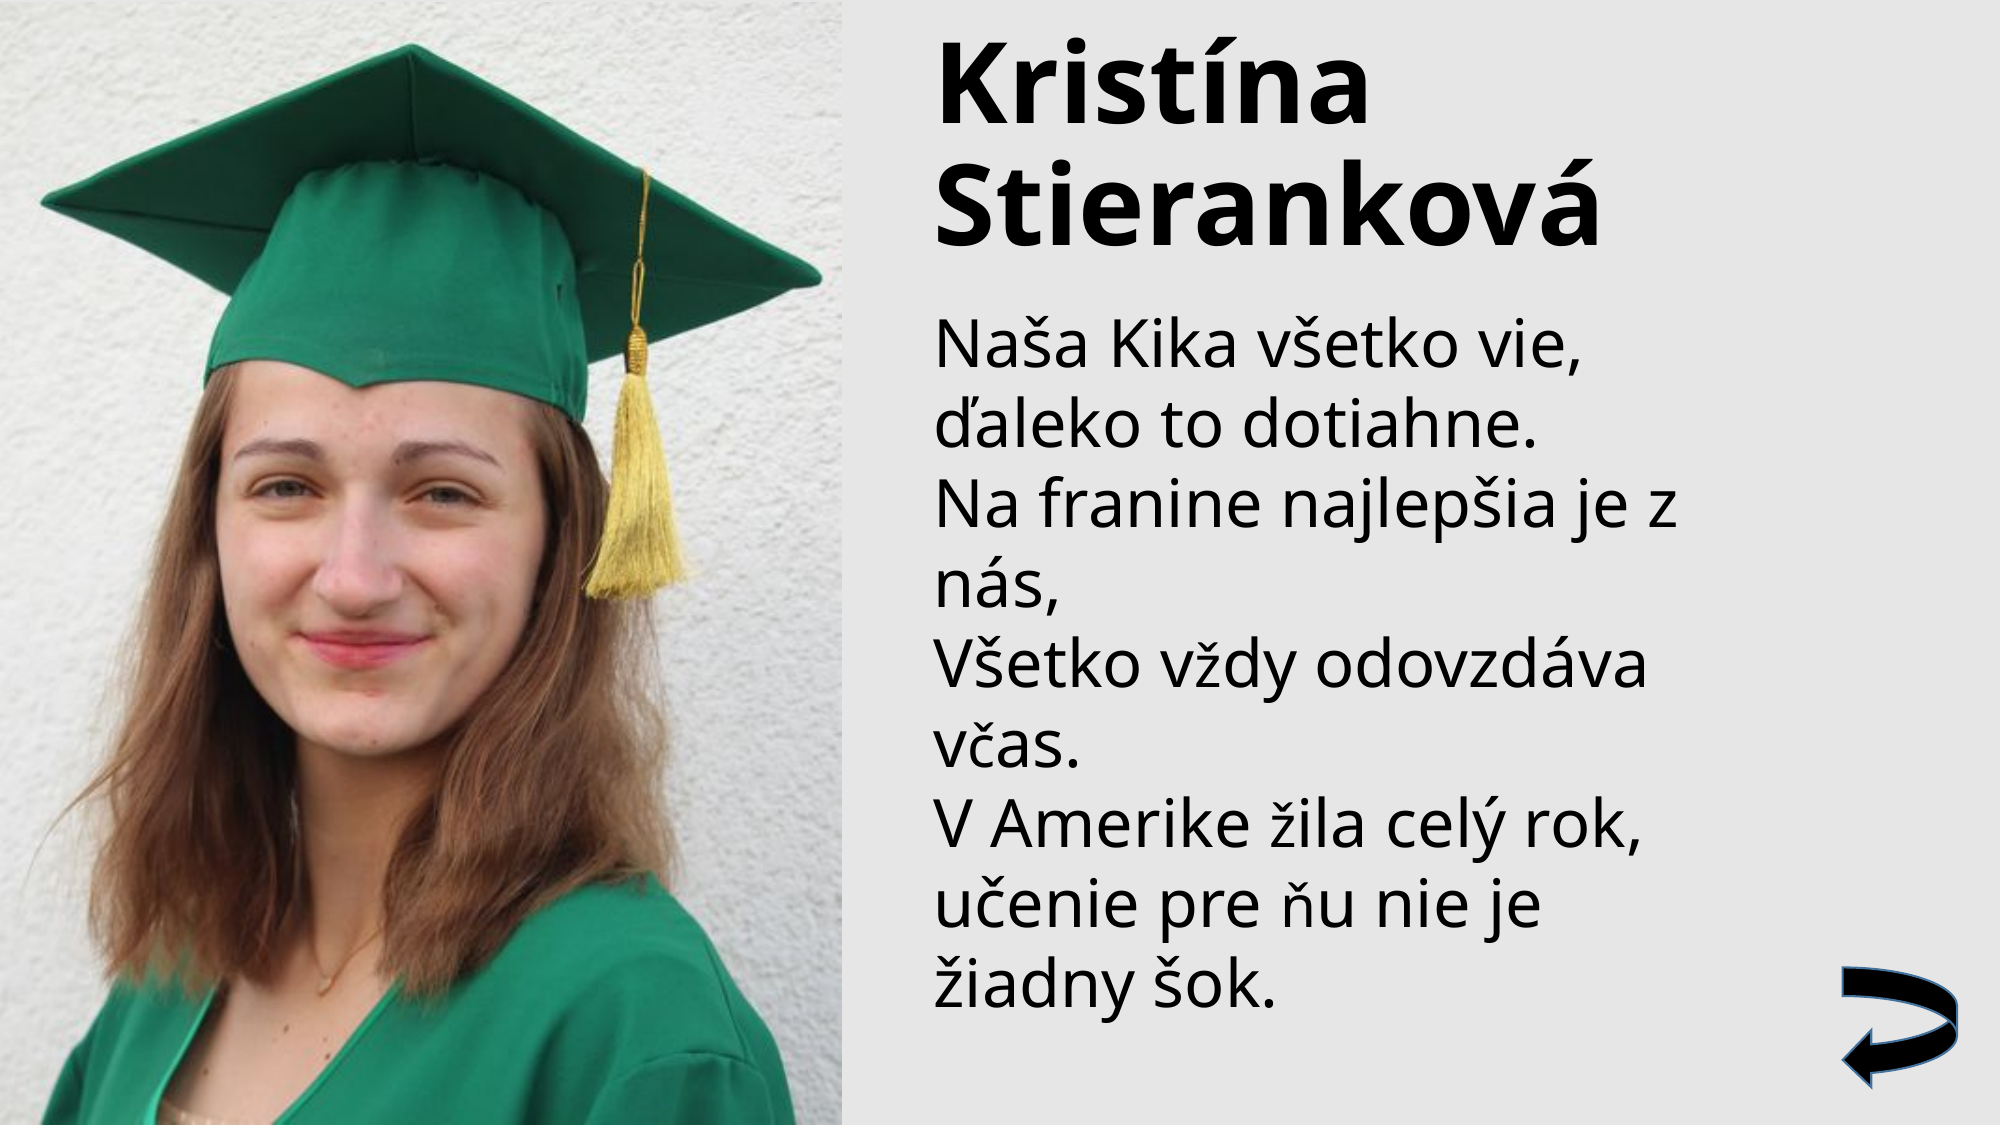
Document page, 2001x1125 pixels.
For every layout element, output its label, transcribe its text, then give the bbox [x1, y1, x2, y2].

title Kristína Stieranková [918, 39, 1963, 257]
text_box Naša Kika všetko vie, ďaleko to dotiahne. Na franine najlepšia je z nás, Všetko vždy odovzdáva včas. V Amerike žila celý rok, učenie pre ňu nie je žiadny šok. [918, 293, 1790, 1029]
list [0, 2, 842, 1125]
